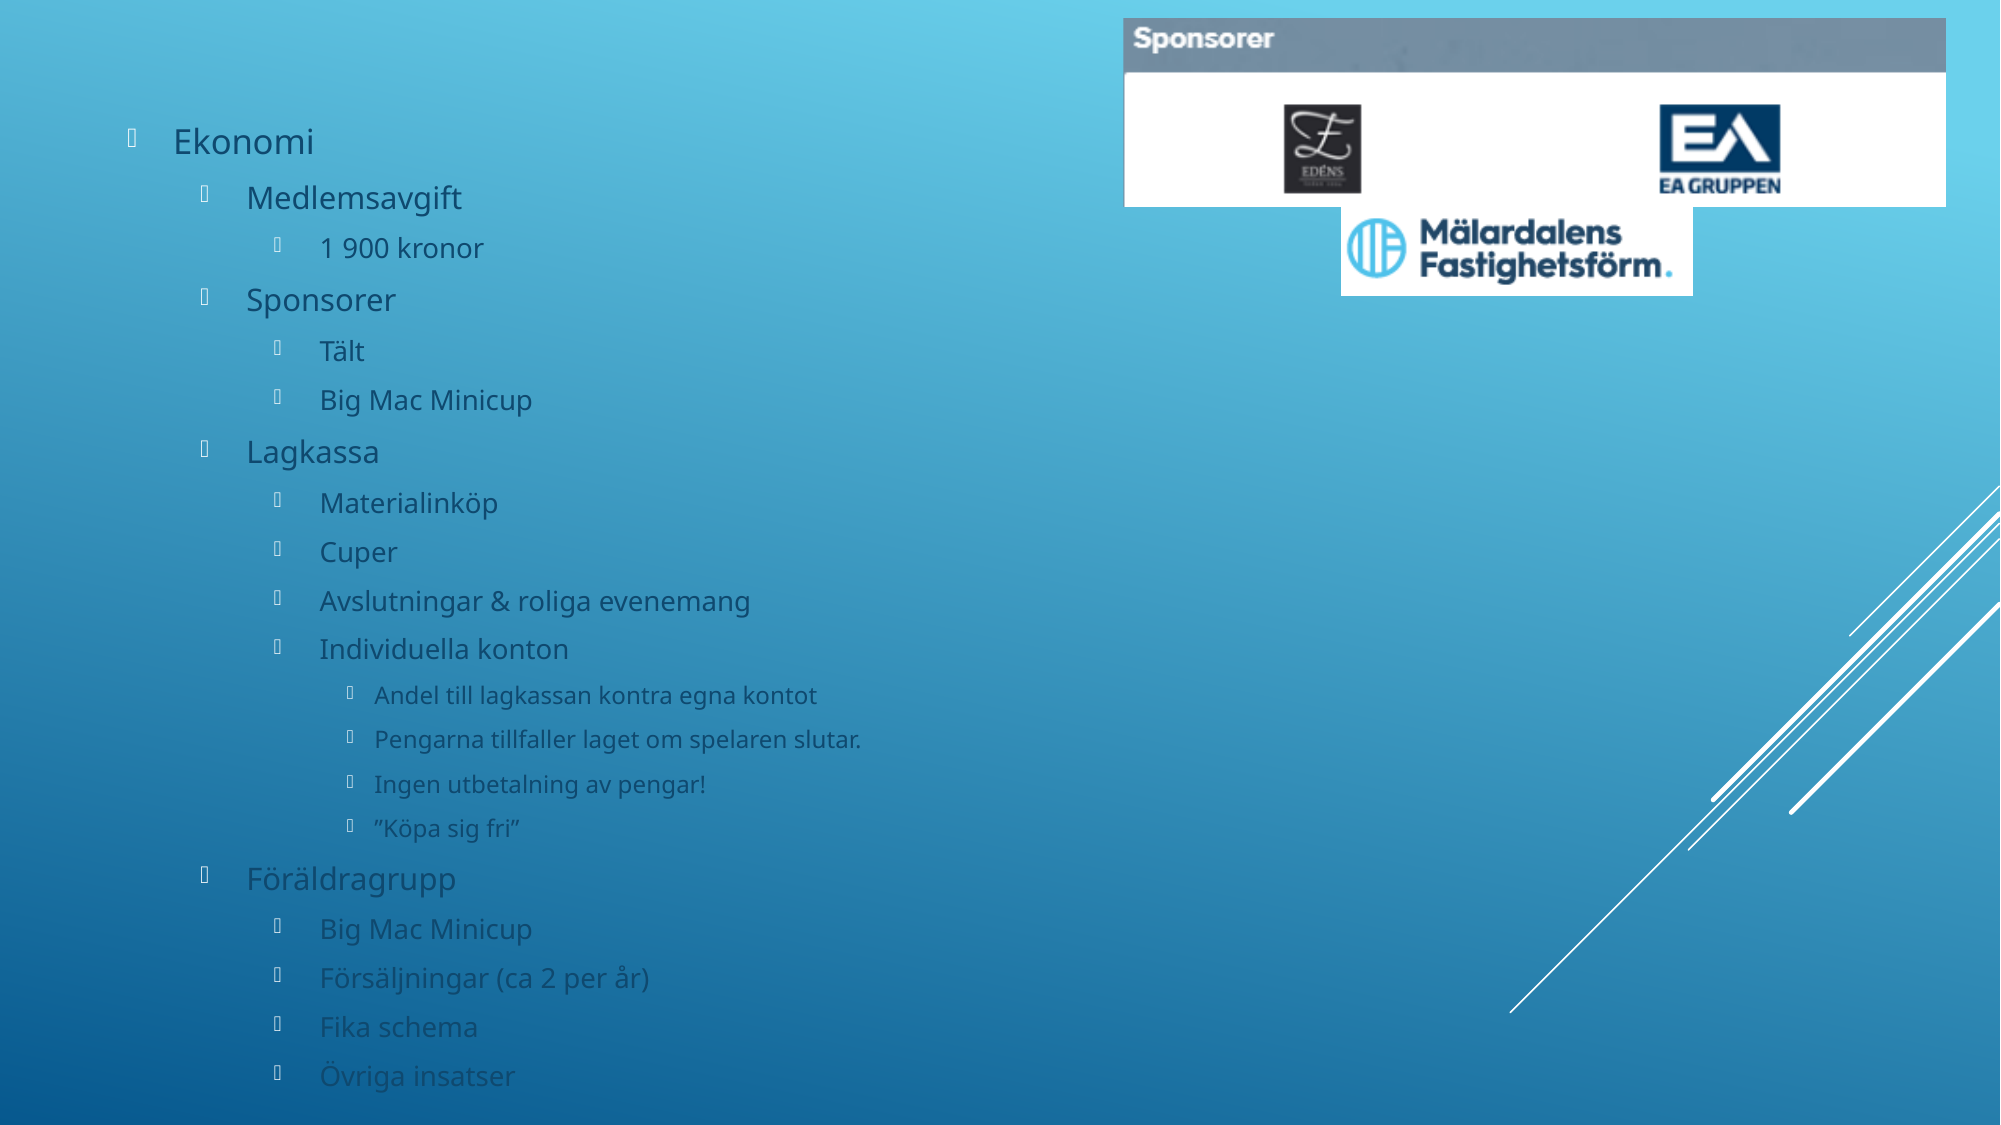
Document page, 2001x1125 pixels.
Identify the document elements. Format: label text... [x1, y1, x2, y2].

picture [1123, 18, 1947, 296]
list Ekonomi Medlemsavgift 1 900 kronor Sponsorer Tält Big Mac Minicup Lagkassa Materialinköp Cuper Avslutningar & roliga evenemang Individuella konton Andel till lagkassan kontra egna kontot Pengarna tillfaller laget om spelaren slutar. Ingen utbetalning av pengar! ”Köpa sig fri” Föräldragrupp Big Mac Minicup Försäljningar (ca 2 per år) Fika schema Övriga insatser [112, 112, 1563, 1107]
